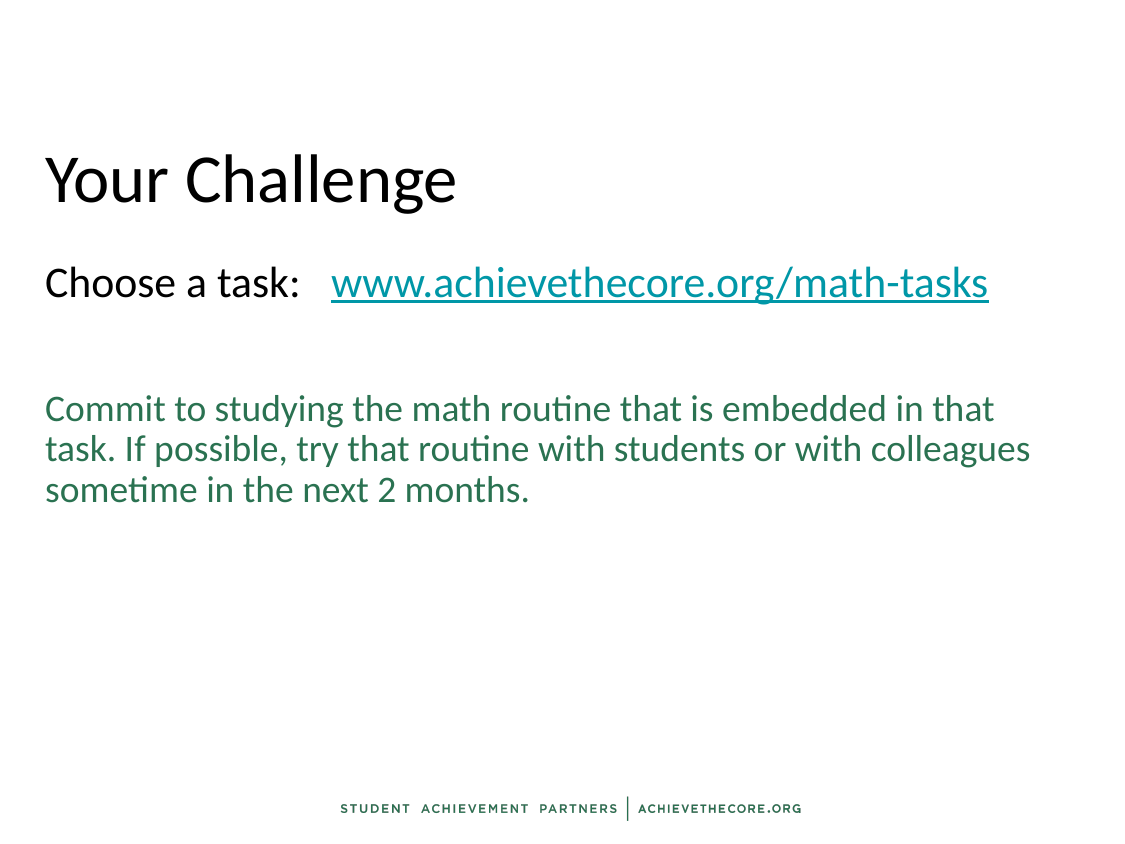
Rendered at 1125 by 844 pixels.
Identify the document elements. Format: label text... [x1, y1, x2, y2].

list Commit to studying the math routine that is embedded in that task. If possible, try that routine with students or with colleagues sometime in the next 2 months. [33, 383, 1079, 600]
picture [330, 793, 813, 824]
title Your Challenge [33, 119, 1005, 242]
list Choose a task: www.achievethecore.org/math-tasks [33, 253, 1109, 441]
